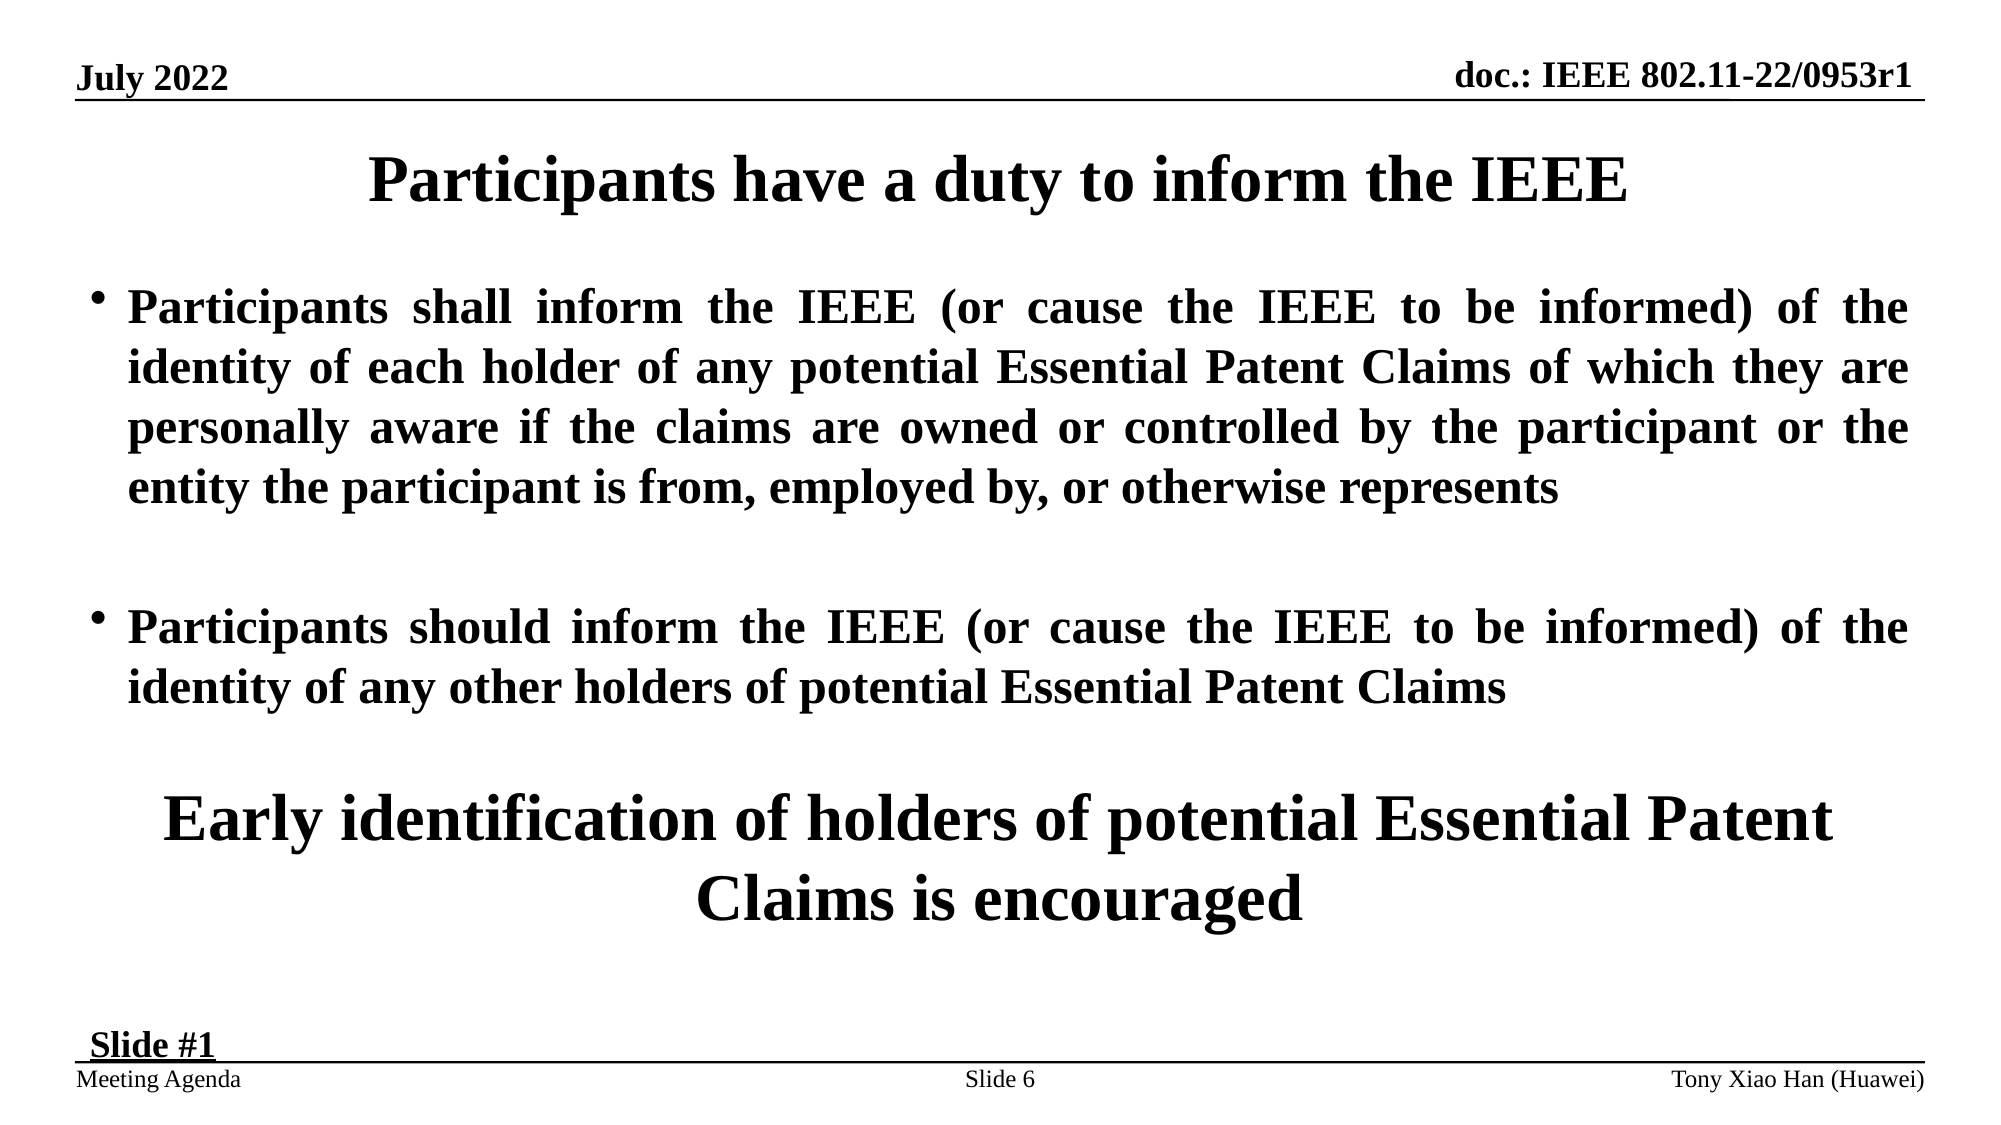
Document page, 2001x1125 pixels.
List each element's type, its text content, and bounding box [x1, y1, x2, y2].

text_box Slide #1 [75, 1012, 232, 1073]
text_box Participants shall inform the IEEE (or cause the IEEE to be informed) of the identity of each holder of any potential Essential Patent Claims of which they are personally aware if the claims are owned or controlled by the participant or the entity the participant is from, employed by, or otherwise represents Participants should inform the IEEE (or cause the IEEE to be informed) of the identity of any other holders of potential Essential Patent Claims Early identification of holders of potential Essential Patent Claims is encouraged [75, 246, 1925, 1100]
text_box [337, 37, 1688, 163]
text_box Participants have a duty to inform the IEEE [350, 87, 1650, 263]
